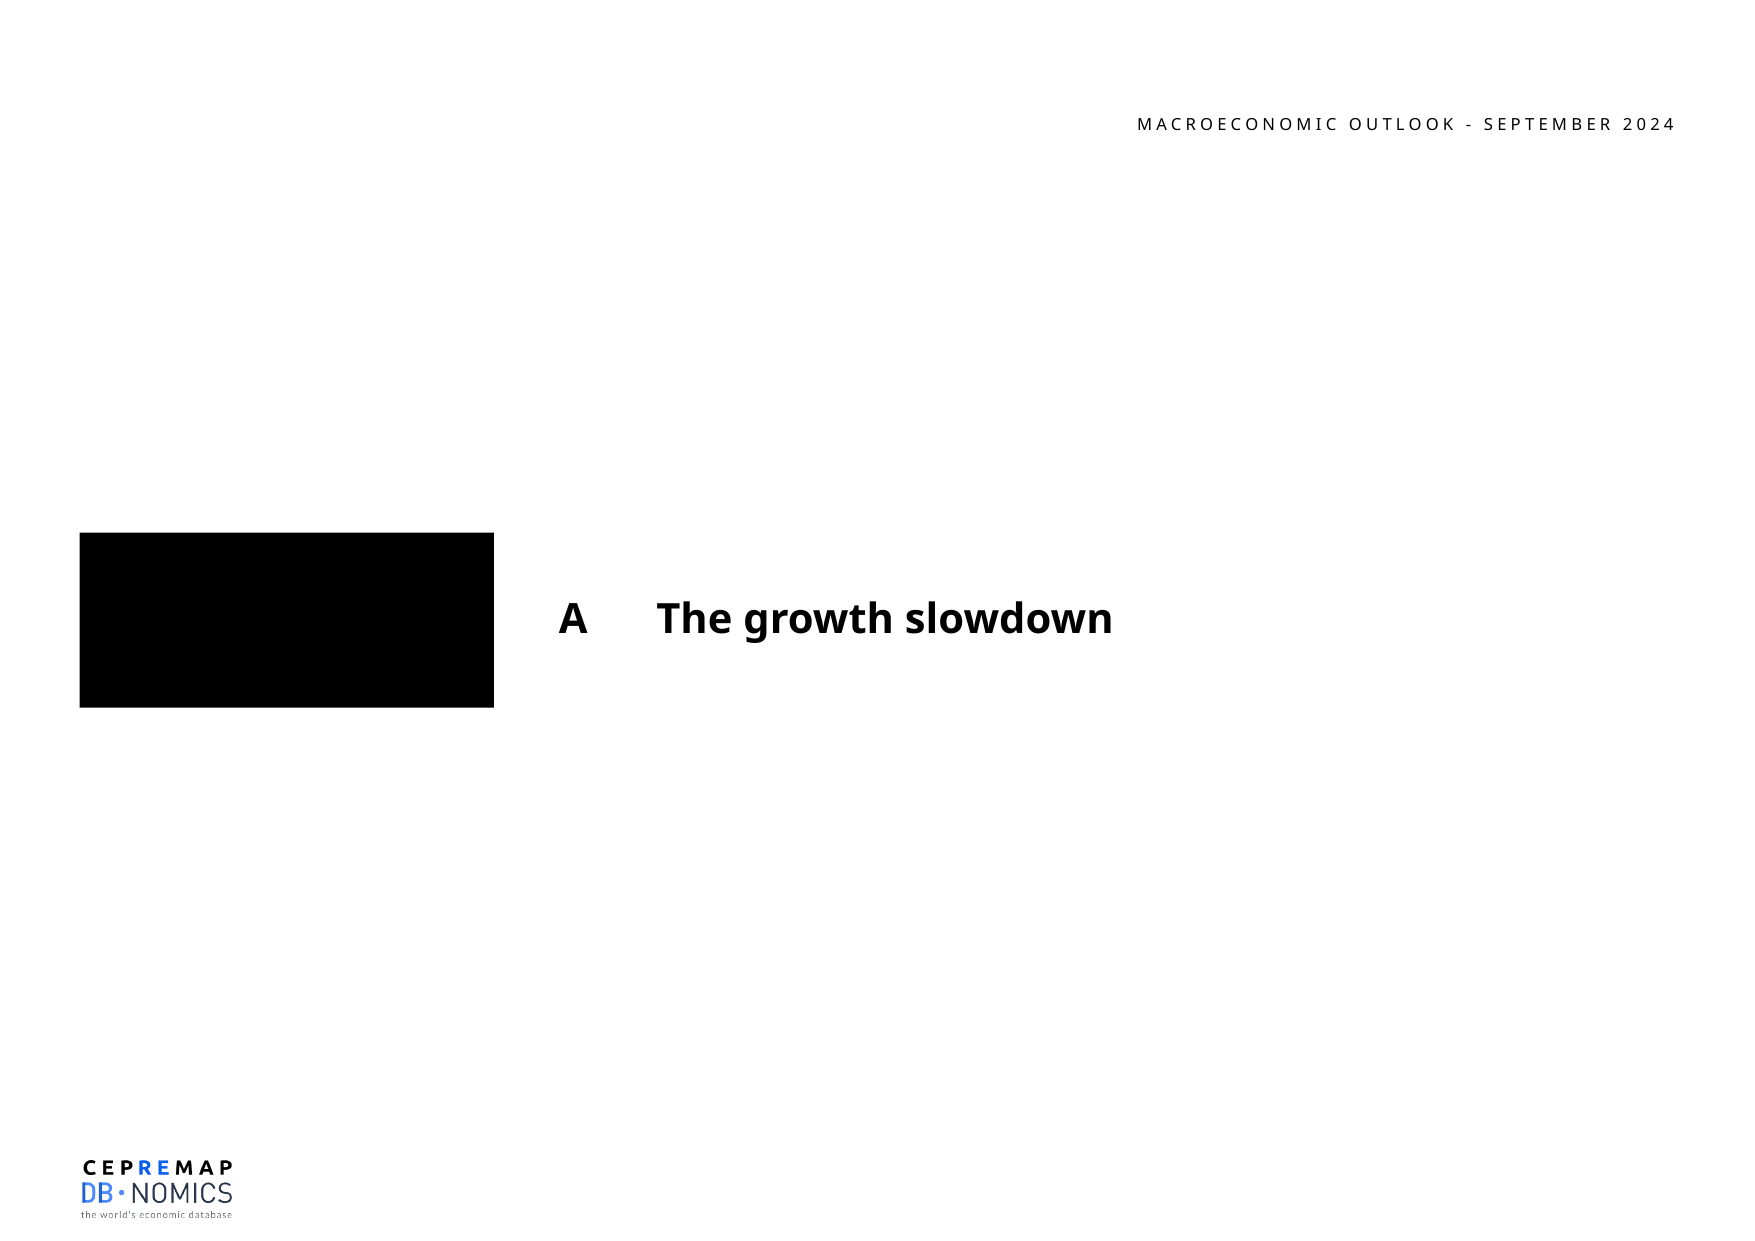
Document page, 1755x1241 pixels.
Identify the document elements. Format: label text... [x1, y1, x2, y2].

picture [79, 1160, 236, 1175]
title A The growth slowdown [498, 532, 1675, 708]
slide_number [877, 109, 1675, 139]
picture [81, 1182, 232, 1218]
